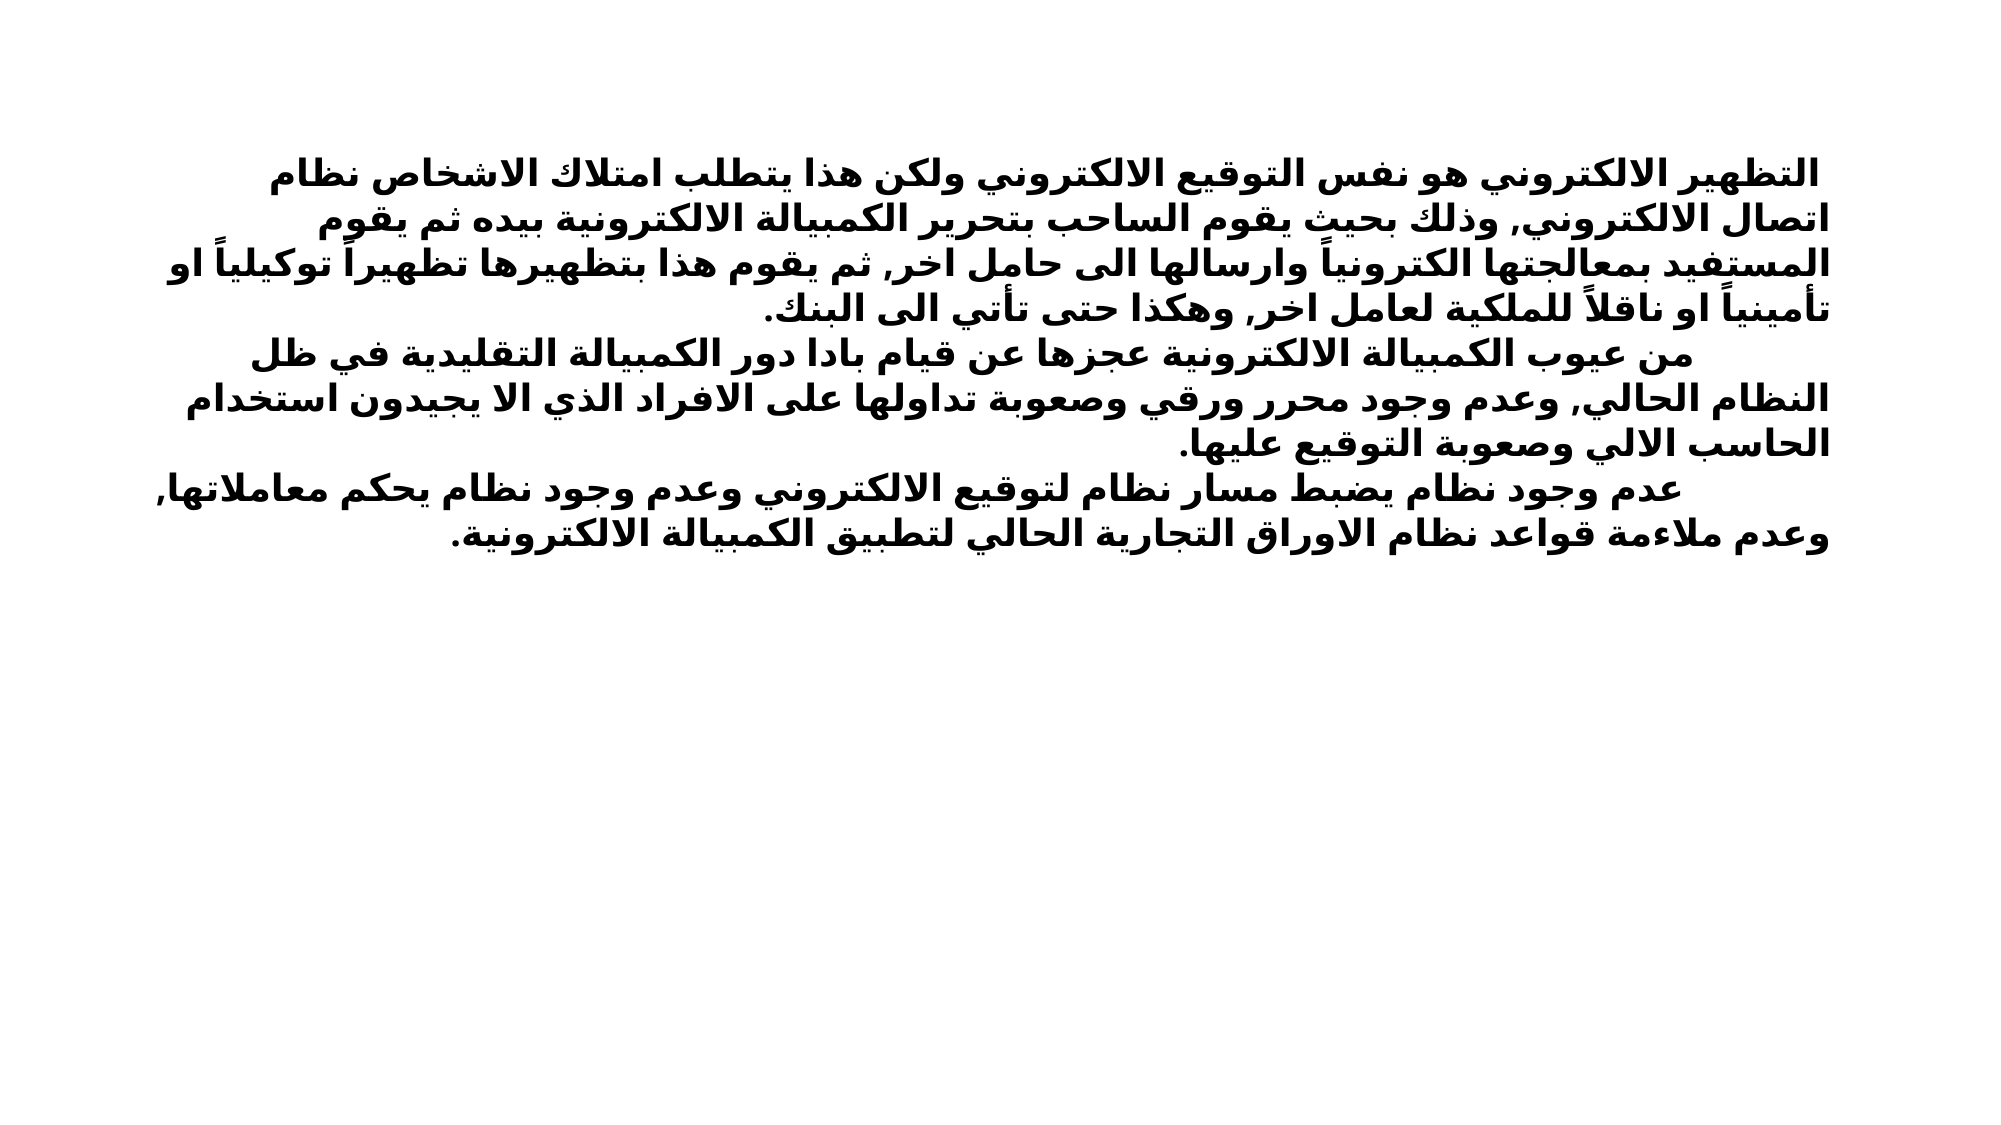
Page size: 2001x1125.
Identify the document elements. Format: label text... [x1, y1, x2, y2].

text_box التظهير الالكتروني هو نفس التوقيع الالكتروني ولكن هذا يتطلب امتلاك الاشخاص نظام اتصال الالكتروني, وذلك بحيث يقوم الساحب بتحرير الكمبيالة الالكترونية بيده ثم يقوم المستفيد بمعالجتها الكترونياً وارسالها الى حامل اخر, ثم يقوم هذا بتظهيرها تظهيراً توكيلياً او تأمينياً او ناقلاً للملكية لعامل اخر, وهكذا حتى تأتي الى البنك. من عيوب الكمبيالة الالكترونية عجزها عن قيام بادا دور الكمبيالة التقليدية في ظل النظام الحالي, وعدم وجود محرر ورقي وصعوبة تداولها على الافراد الذي الا يجيدون استخدام الحاسب الالي وصعوبة التوقيع عليها. عدم وجود نظام يضبط مسار نظام لتوقيع الالكتروني وعدم وجود نظام يحكم معاملاتها, وعدم ملاءمة قواعد نظام الاوراق التجارية الحالي لتطبيق الكمبيالة الالكترونية. [135, 141, 1847, 561]
